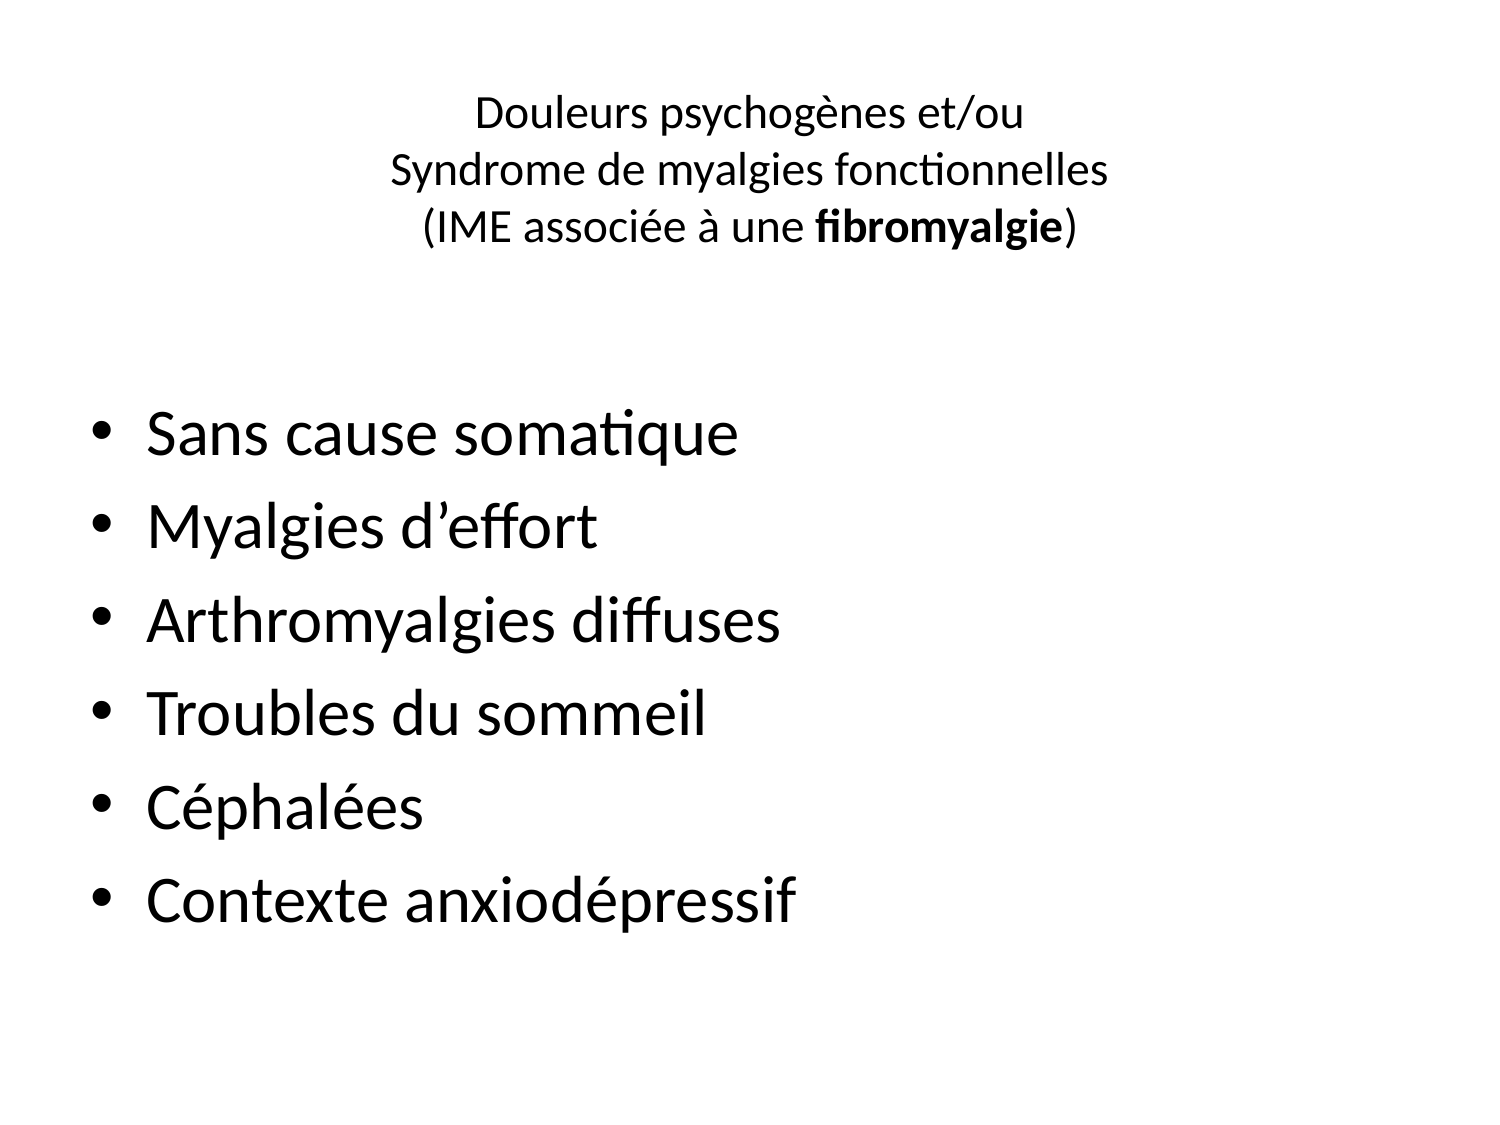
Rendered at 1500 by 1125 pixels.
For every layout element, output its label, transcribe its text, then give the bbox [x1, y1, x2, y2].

list Sans cause somatique Myalgies d’effort Arthromyalgies diffuses Troubles du sommeil Céphalées Contexte anxiodépressif [75, 381, 1425, 1013]
title Douleurs psychogènes et/ou Syndrome de myalgies fonctionnelles (IME associée à une fibromyalgie) [75, 72, 1425, 261]
